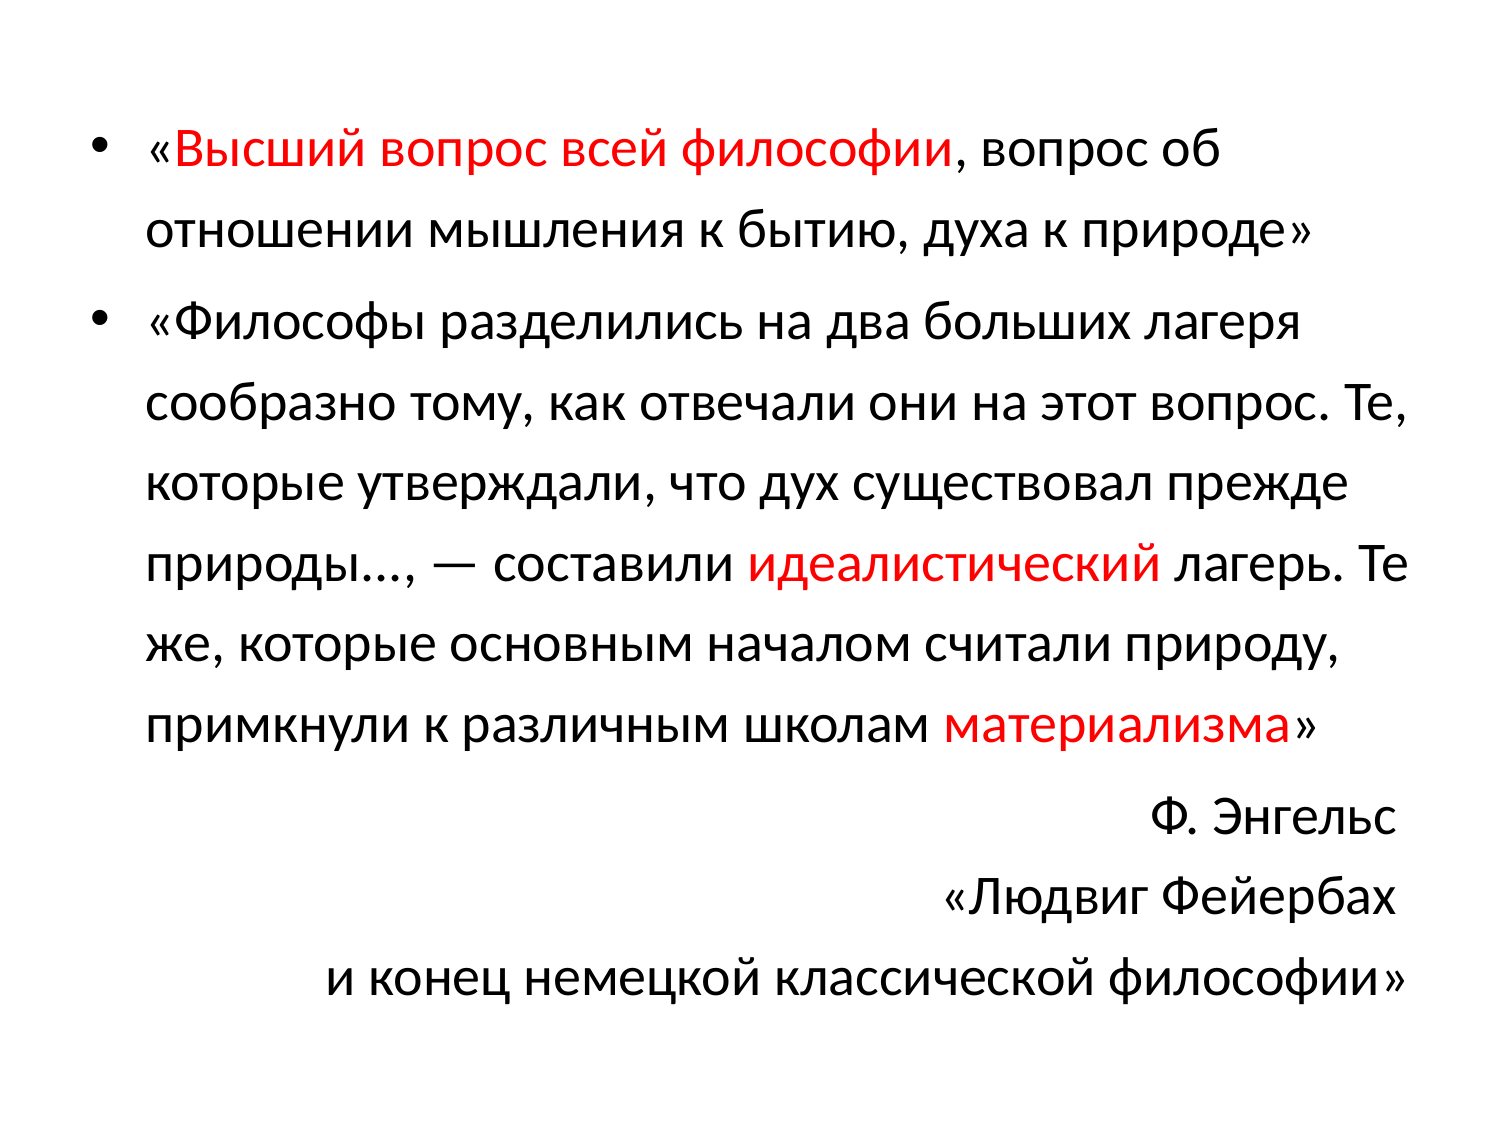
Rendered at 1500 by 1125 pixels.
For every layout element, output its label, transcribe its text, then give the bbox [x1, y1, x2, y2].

list «Высший вопрос всей философии, вопрос об отношении мышления к бытию, духа к природе» «Философы разделились на два больших лагеря сообразно тому, как отвечали они на этот вопрос. Те, которые утверждали, что дух существовал прежде природы..., — составили идеалистический лагерь. Те же, которые основным началом считали природу, примкнули к различным школам материализма» Ф. Энгельс «Людвиг Фейербах и конец немецкой классической философии» [75, 90, 1425, 1035]
